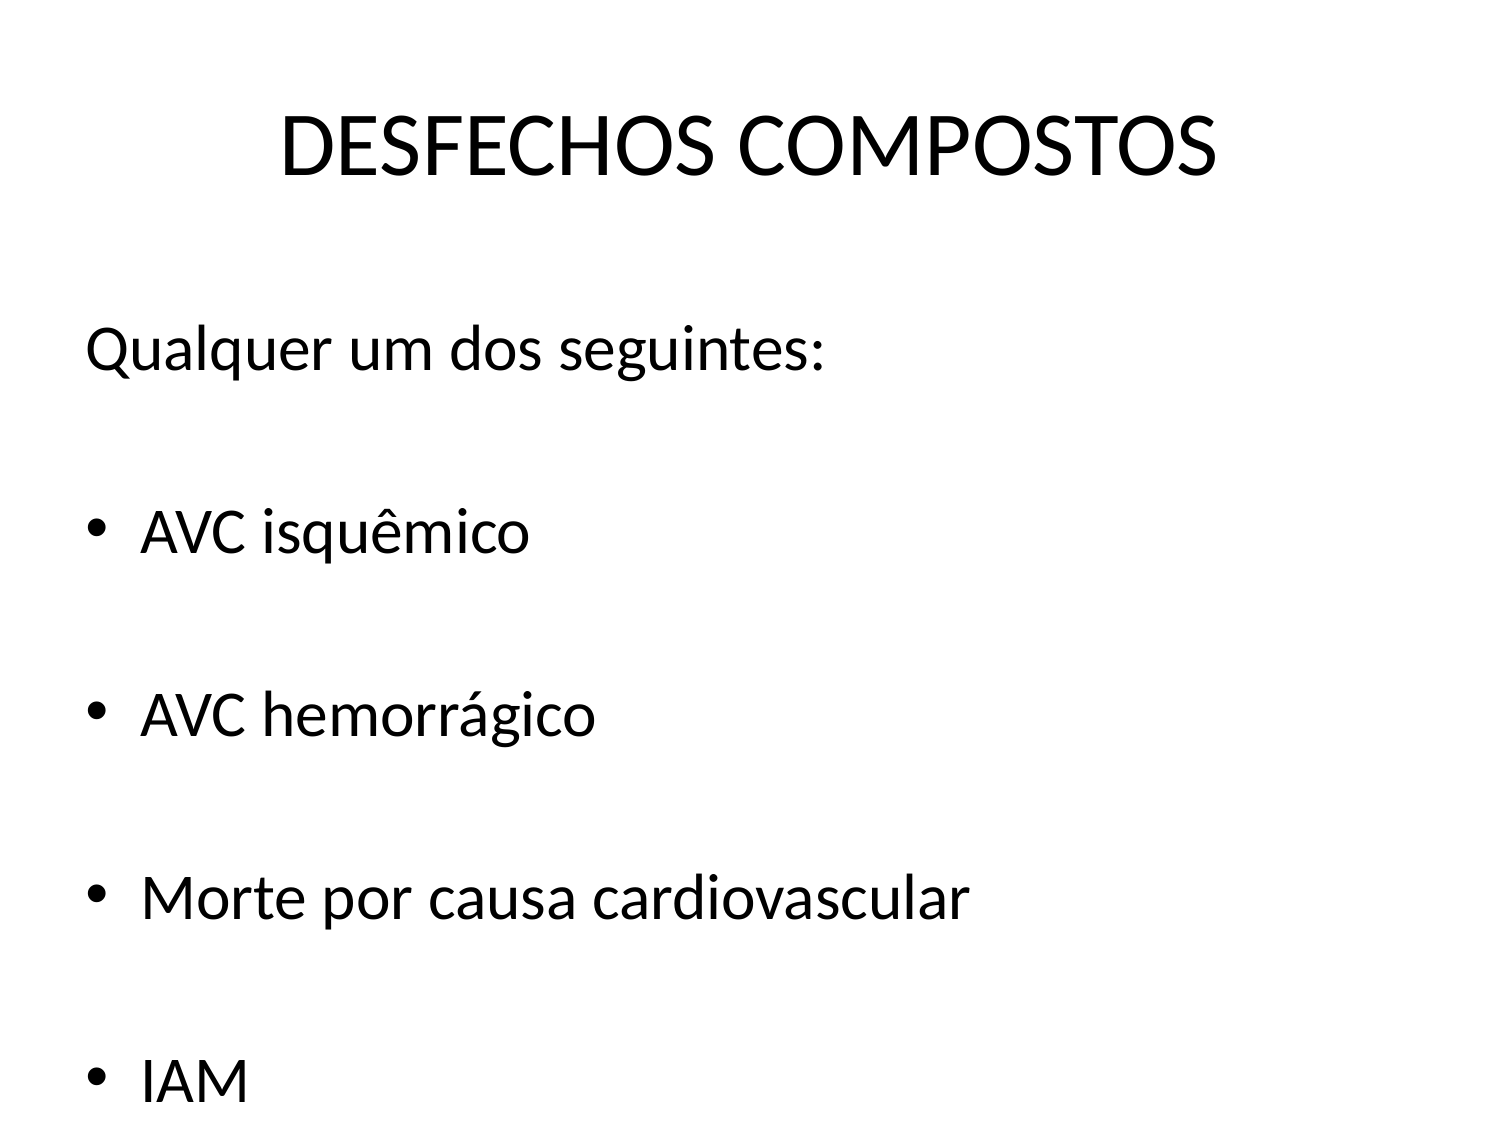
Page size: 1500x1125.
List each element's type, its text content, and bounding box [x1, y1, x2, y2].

title DESFECHOS COMPOSTOS [75, 45, 1425, 233]
list Qualquer um dos seguintes: AVC isquêmico AVC hemorrágico Morte por causa cardiovascular IAM [70, 297, 1421, 1125]
